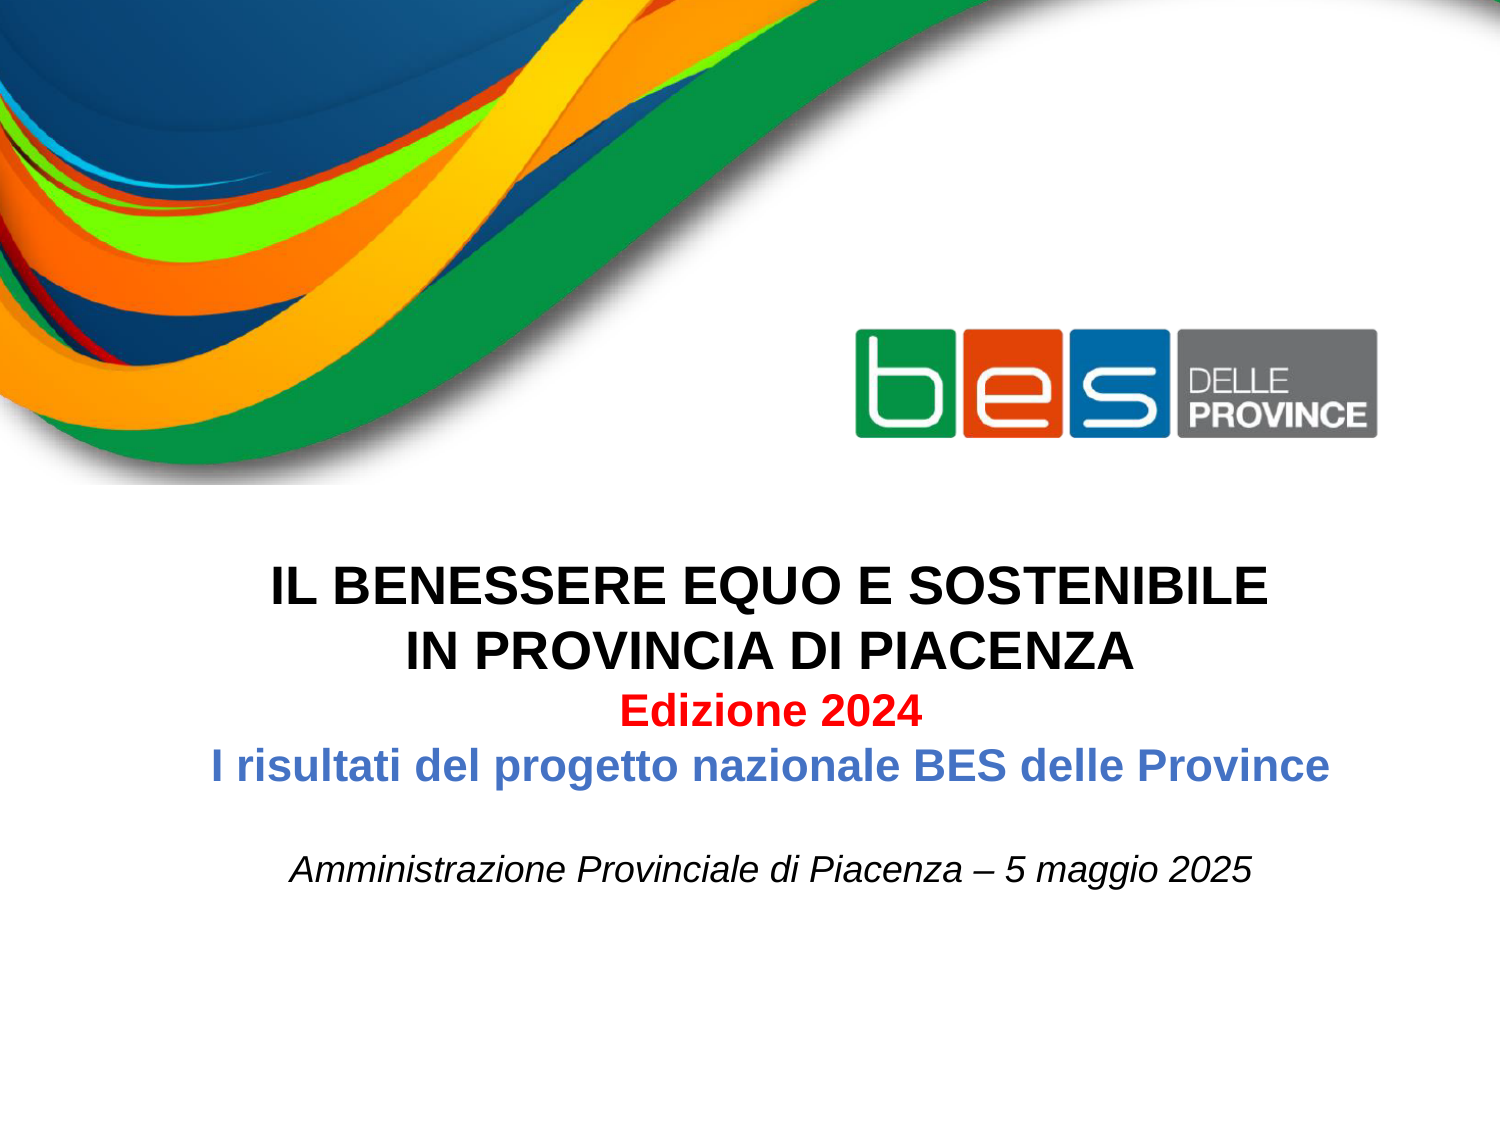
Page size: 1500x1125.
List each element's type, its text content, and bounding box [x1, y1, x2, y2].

picture [0, 0, 1500, 485]
text_box IL BENESSERE EQUO E SOSTENIBILE IN PROVINCIA DI PIACENZA Edizione 2024 I risultati del progetto nazionale BES delle Province Amministrazione Provinciale di Piacenza – 5 maggio 2025 [196, 543, 1346, 898]
